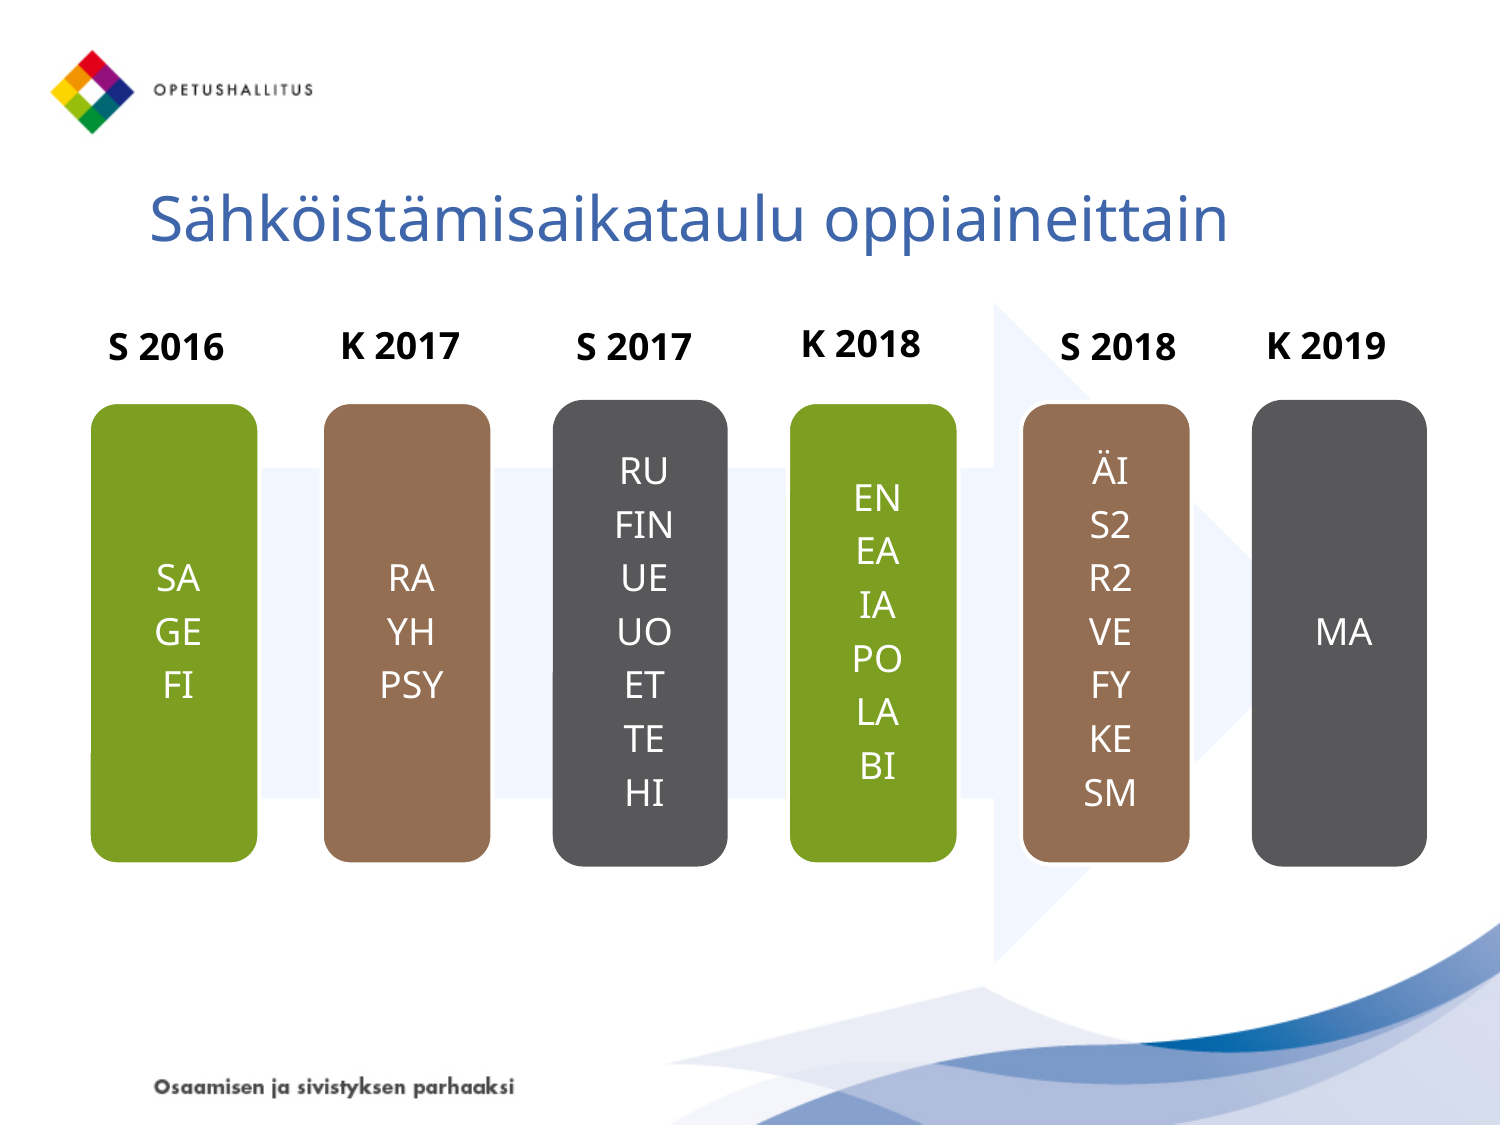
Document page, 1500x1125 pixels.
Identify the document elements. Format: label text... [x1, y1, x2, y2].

slide_number [112, 1024, 426, 1101]
footer [512, 1024, 988, 1101]
title Sähköistämisaikataulu oppiaineittain [134, 128, 1422, 300]
picture [0, 0, 1500, 1125]
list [88, 302, 1426, 965]
